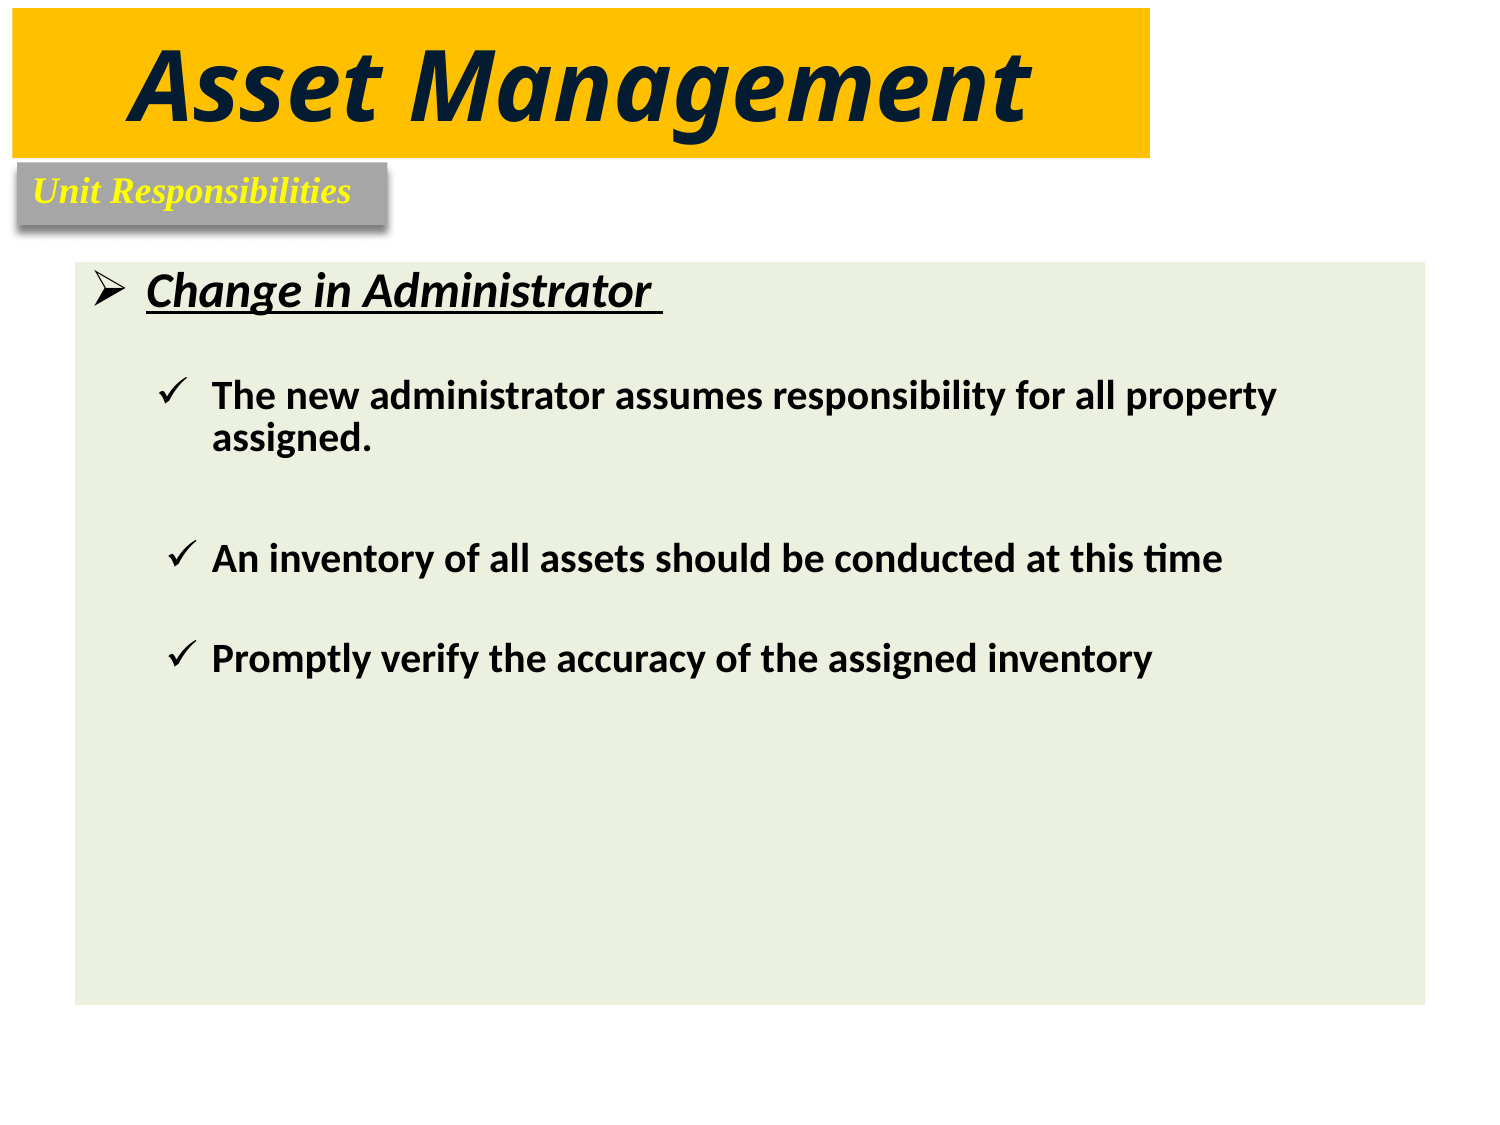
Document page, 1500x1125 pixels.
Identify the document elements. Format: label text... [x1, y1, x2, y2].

text_box Unit Responsibilities [17, 162, 388, 225]
list Change in Administrator The new administrator assumes responsibility for all property assigned. An inventory of all assets should be conducted at this time Promptly verify the accuracy of the assigned inventory [75, 262, 1425, 1005]
text_box Asset Management [12, 8, 1150, 159]
